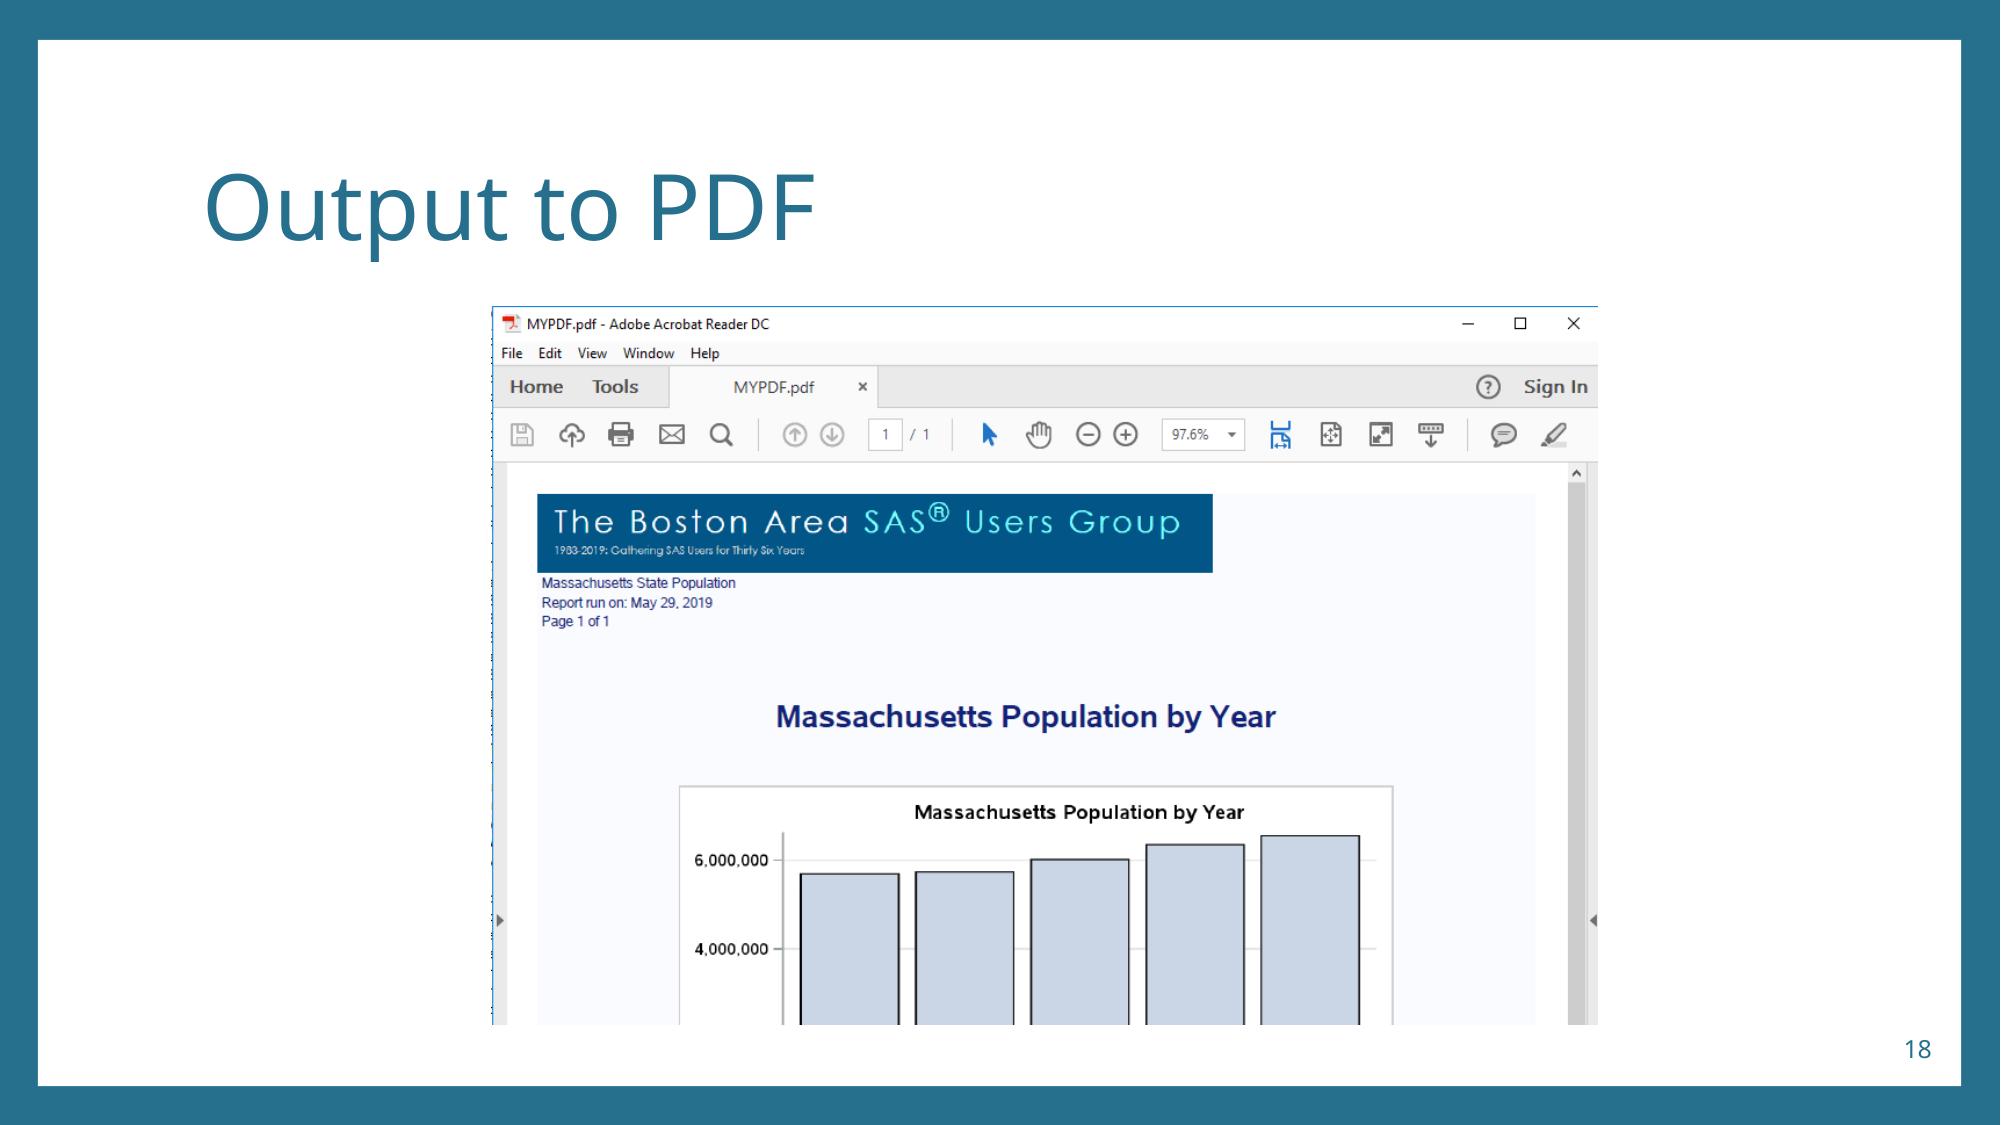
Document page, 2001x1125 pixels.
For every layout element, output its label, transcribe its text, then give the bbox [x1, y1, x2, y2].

picture [487, 306, 1599, 1026]
title Output to PDF [187, 99, 1808, 323]
slide_number 18 [1667, 1020, 1947, 1081]
